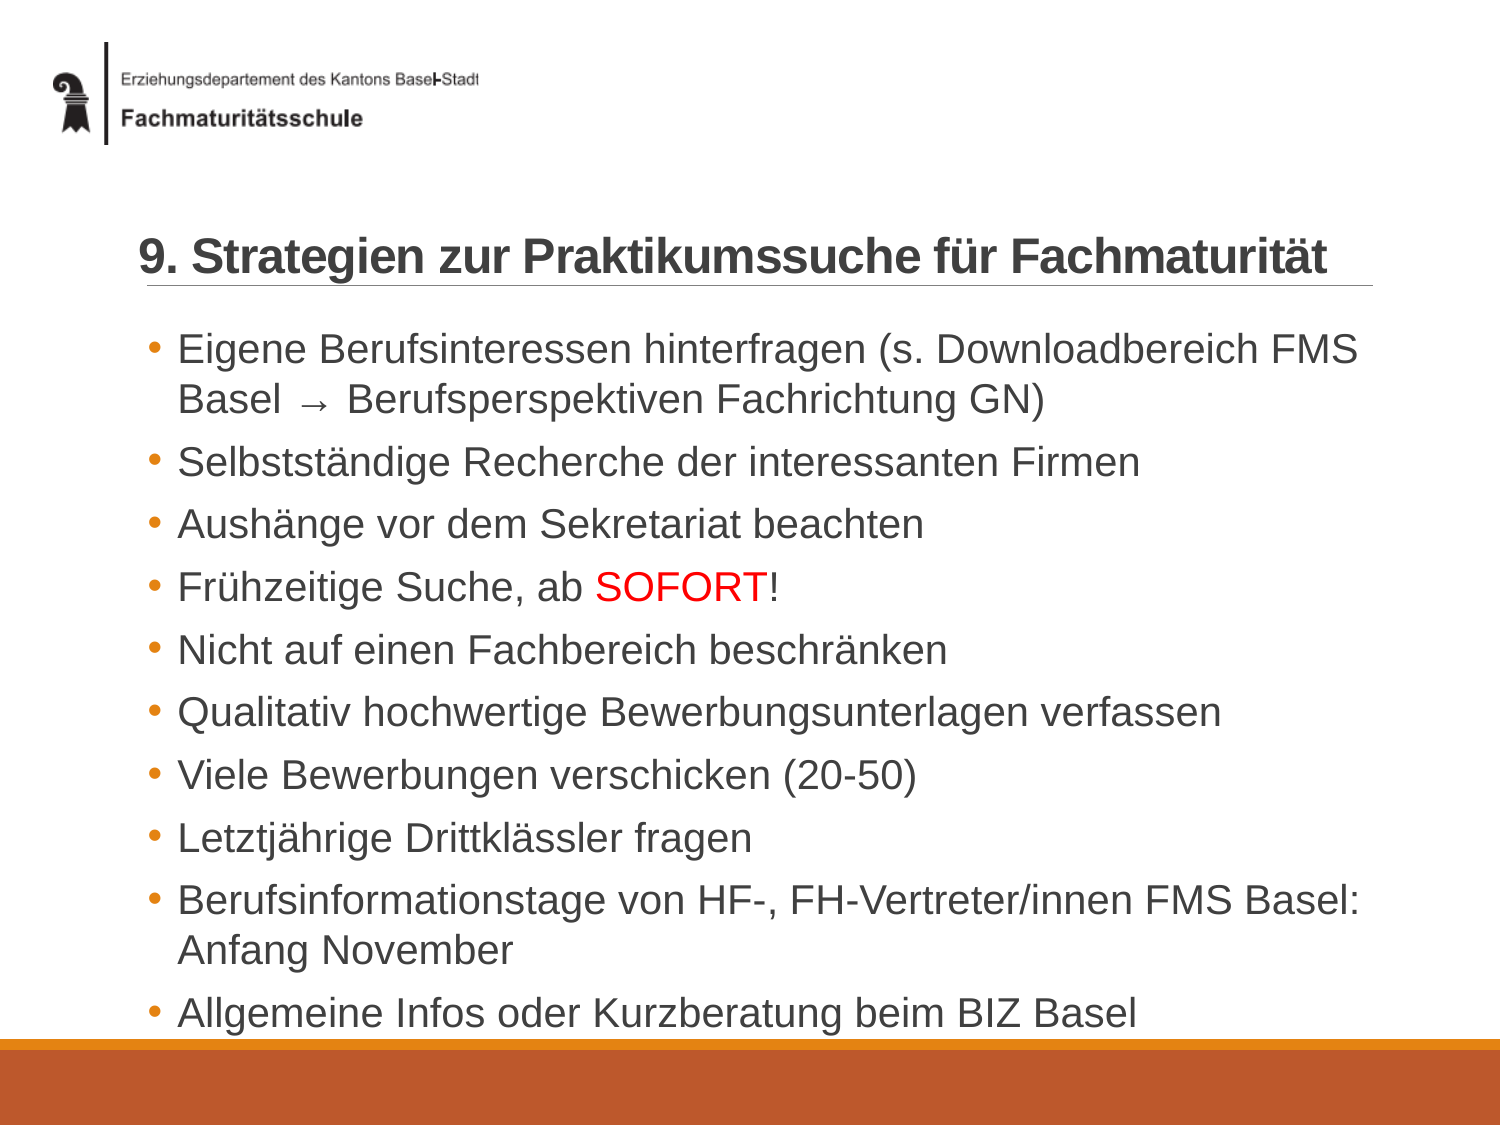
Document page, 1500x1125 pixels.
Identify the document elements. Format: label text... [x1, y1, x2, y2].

picture [52, 42, 479, 146]
title 9. Strategien zur Praktikumssuche für Fachmaturität [123, 196, 1376, 291]
list Eigene Berufsinteressen hinterfragen (s. Downloadbereich FMS Basel → Berufsperspektiven Fachrichtung GN) Selbstständige Recherche der interessanten Firmen Aushänge vor dem Sekretariat beachten Frühzeitige Suche, ab SOFORT! Nicht auf einen Fachbereich beschränken Qualitativ hochwertige Bewerbungsunterlagen verfassen Viele Bewerbungen verschicken (20-50) Letztjährige Drittklässler fragen Berufsinformationstage von HF-, FH-Vertreter/innen FMS Basel: Anfang November Allgemeine Infos oder Kurzberatung beim BIZ Basel [147, 314, 1376, 1047]
